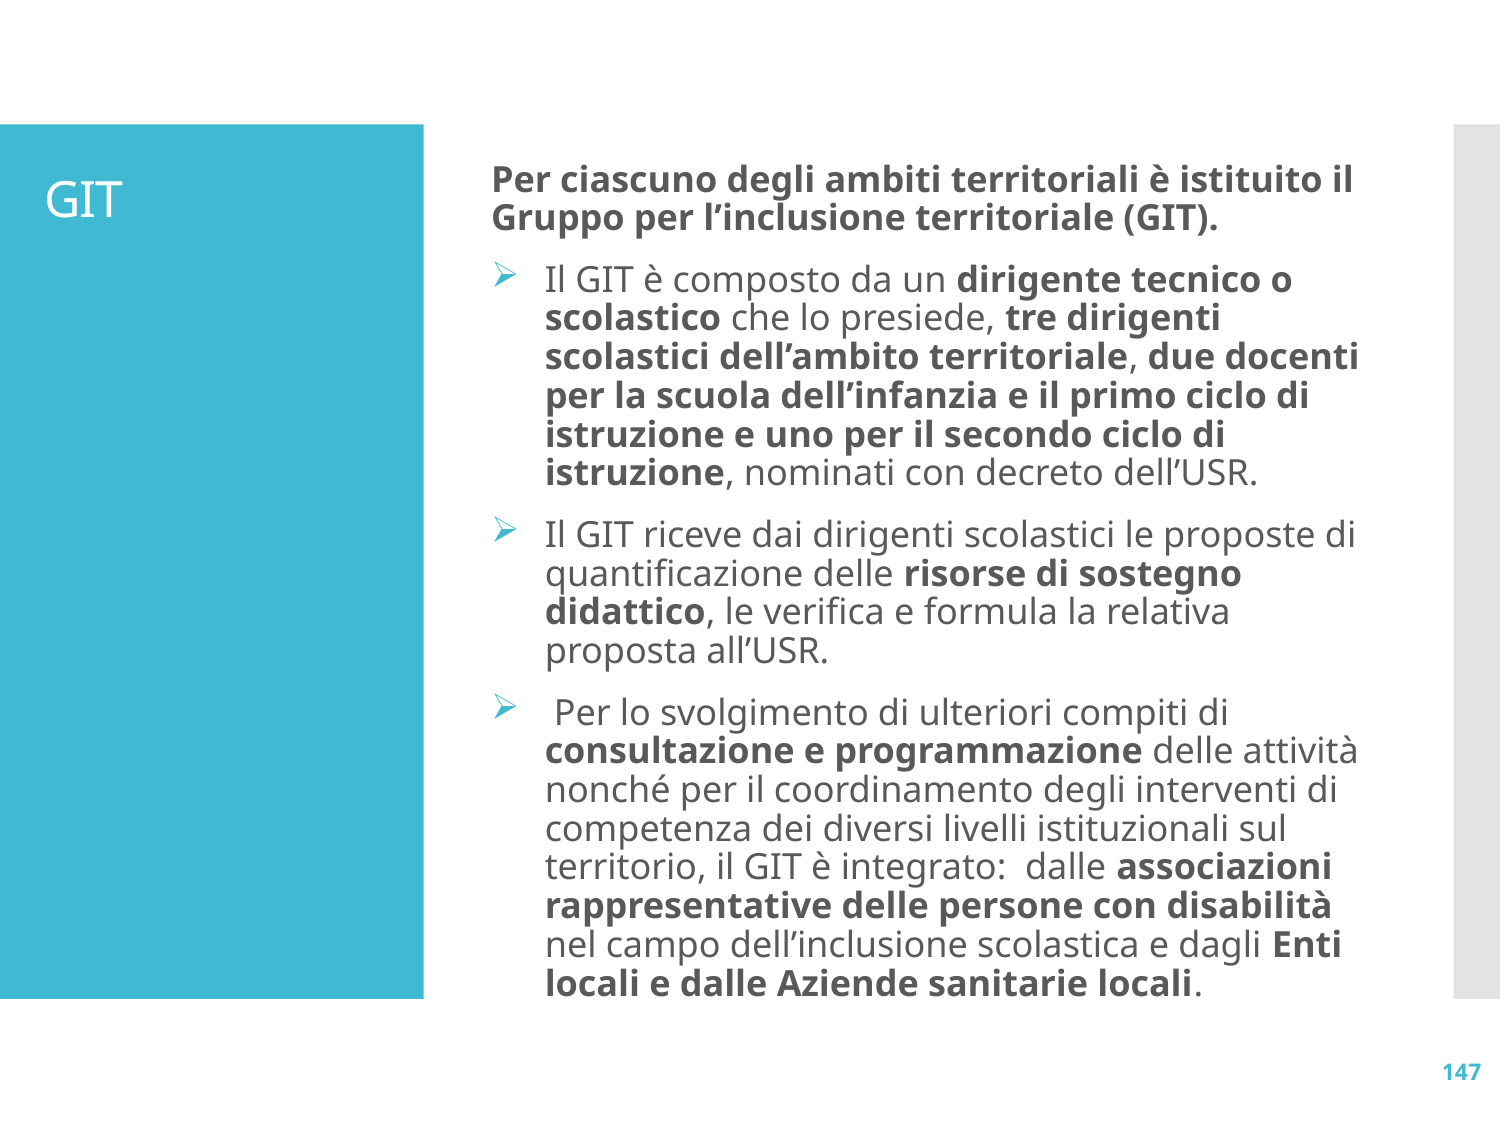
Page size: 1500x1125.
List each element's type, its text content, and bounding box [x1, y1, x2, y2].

slide_number 147 [1308, 1042, 1497, 1103]
list Per ciascuno degli ambiti territoriali è istituito il Gruppo per l’inclusione territoriale (GIT). Il GIT è composto da un dirigente tecnico o scolastico che lo presiede, tre dirigenti scolastici dell’ambito territoriale, due docenti per la scuola dell’infanzia e il primo ciclo di istruzione e uno per il secondo ciclo di istruzione, nominati con decreto dell’USR. Il GIT riceve dai dirigenti scolastici le proposte di quantificazione delle risorse di sostegno didattico, le verifica e formula la relativa proposta all’USR. Per lo svolgimento di ulteriori compiti di consultazione e programmazione delle attività nonché per il coordinamento degli interventi di competenza dei diversi livelli istituzionali sul territorio, il GIT è integrato: dalle associazioni rappresentative delle persone con disabilità nel campo dell’inclusione scolastica e dagli Enti locali e dalle Aziende sanitarie locali. [476, 141, 1376, 1024]
title GIT [29, 141, 393, 260]
